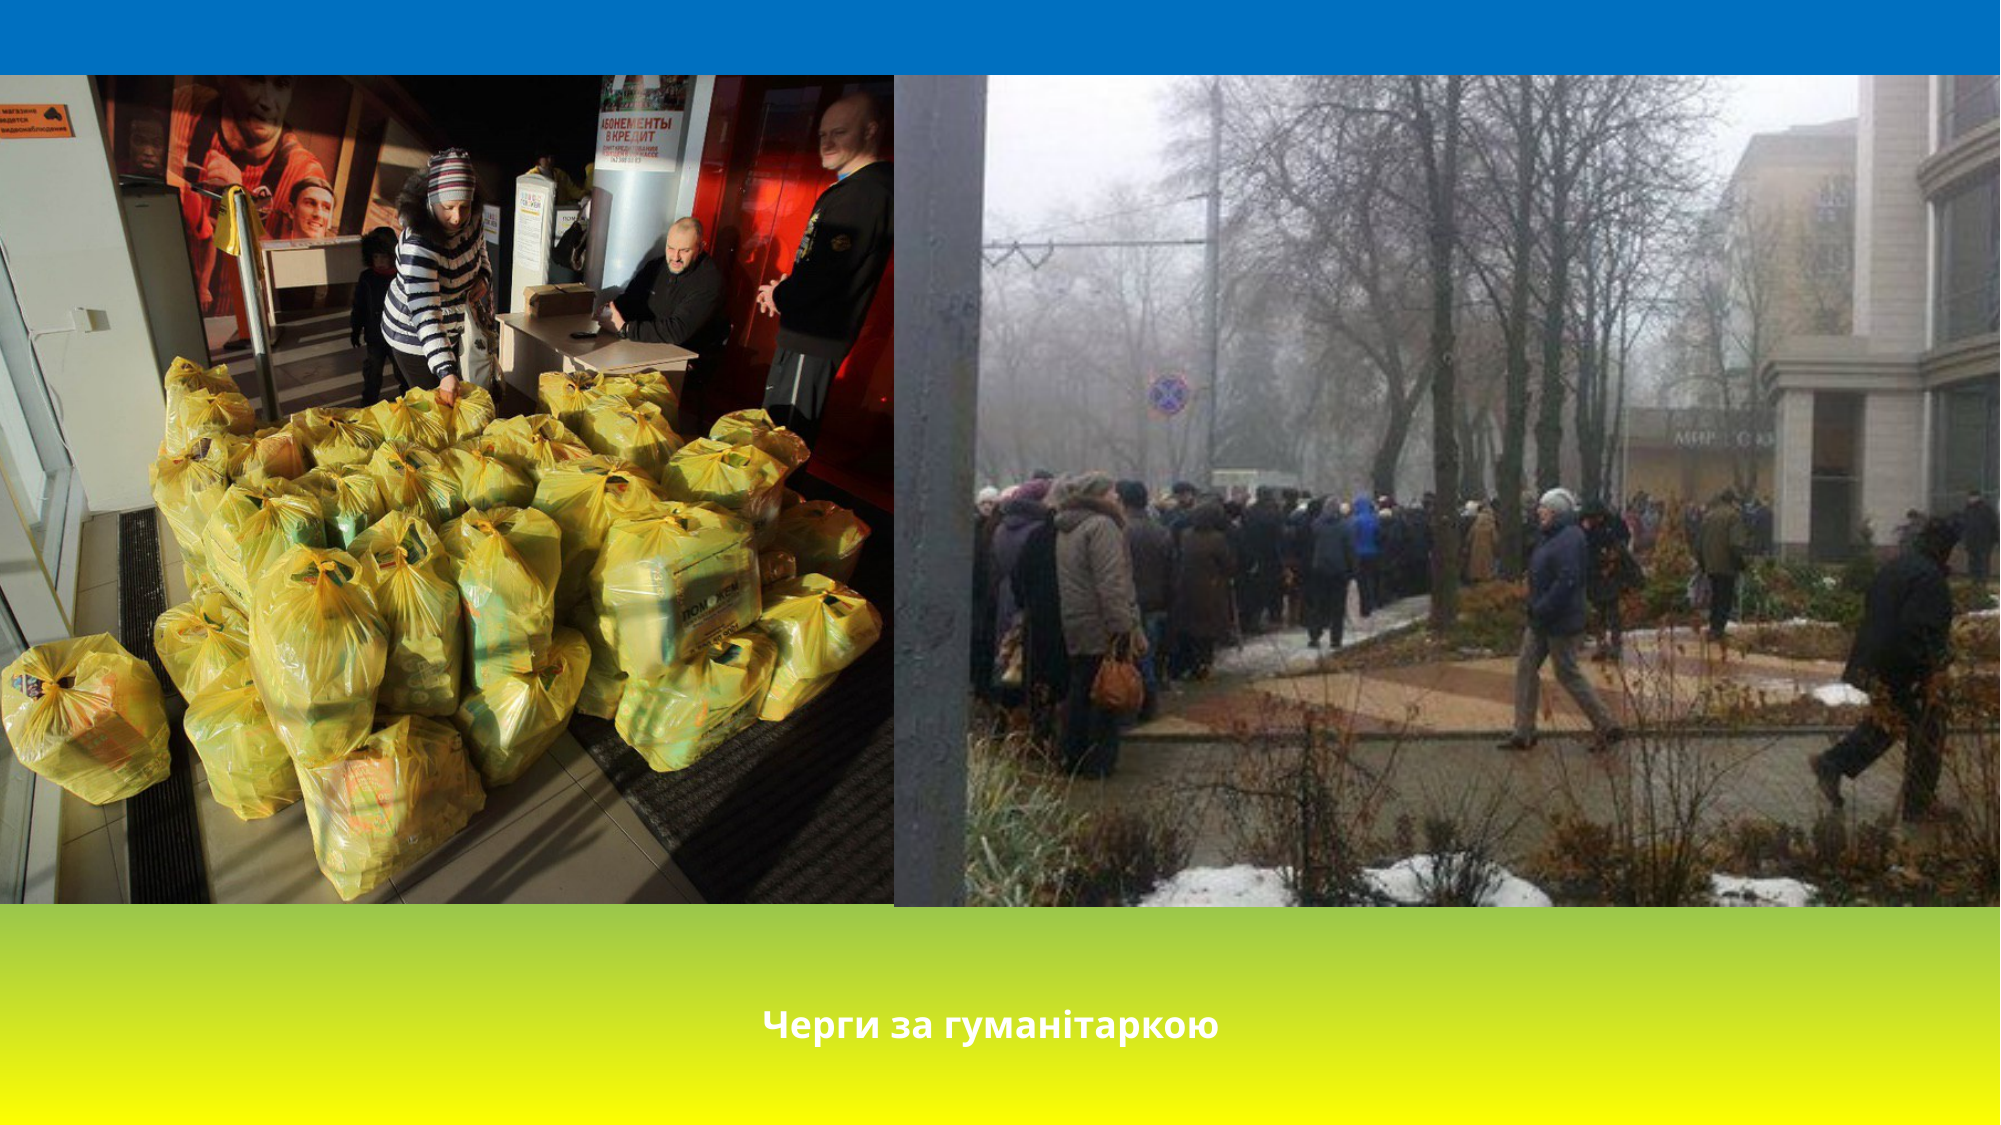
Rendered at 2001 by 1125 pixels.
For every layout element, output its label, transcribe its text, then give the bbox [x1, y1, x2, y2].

picture [0, 74, 2000, 907]
title Черги за гуманітаркою [0, 955, 2000, 1080]
